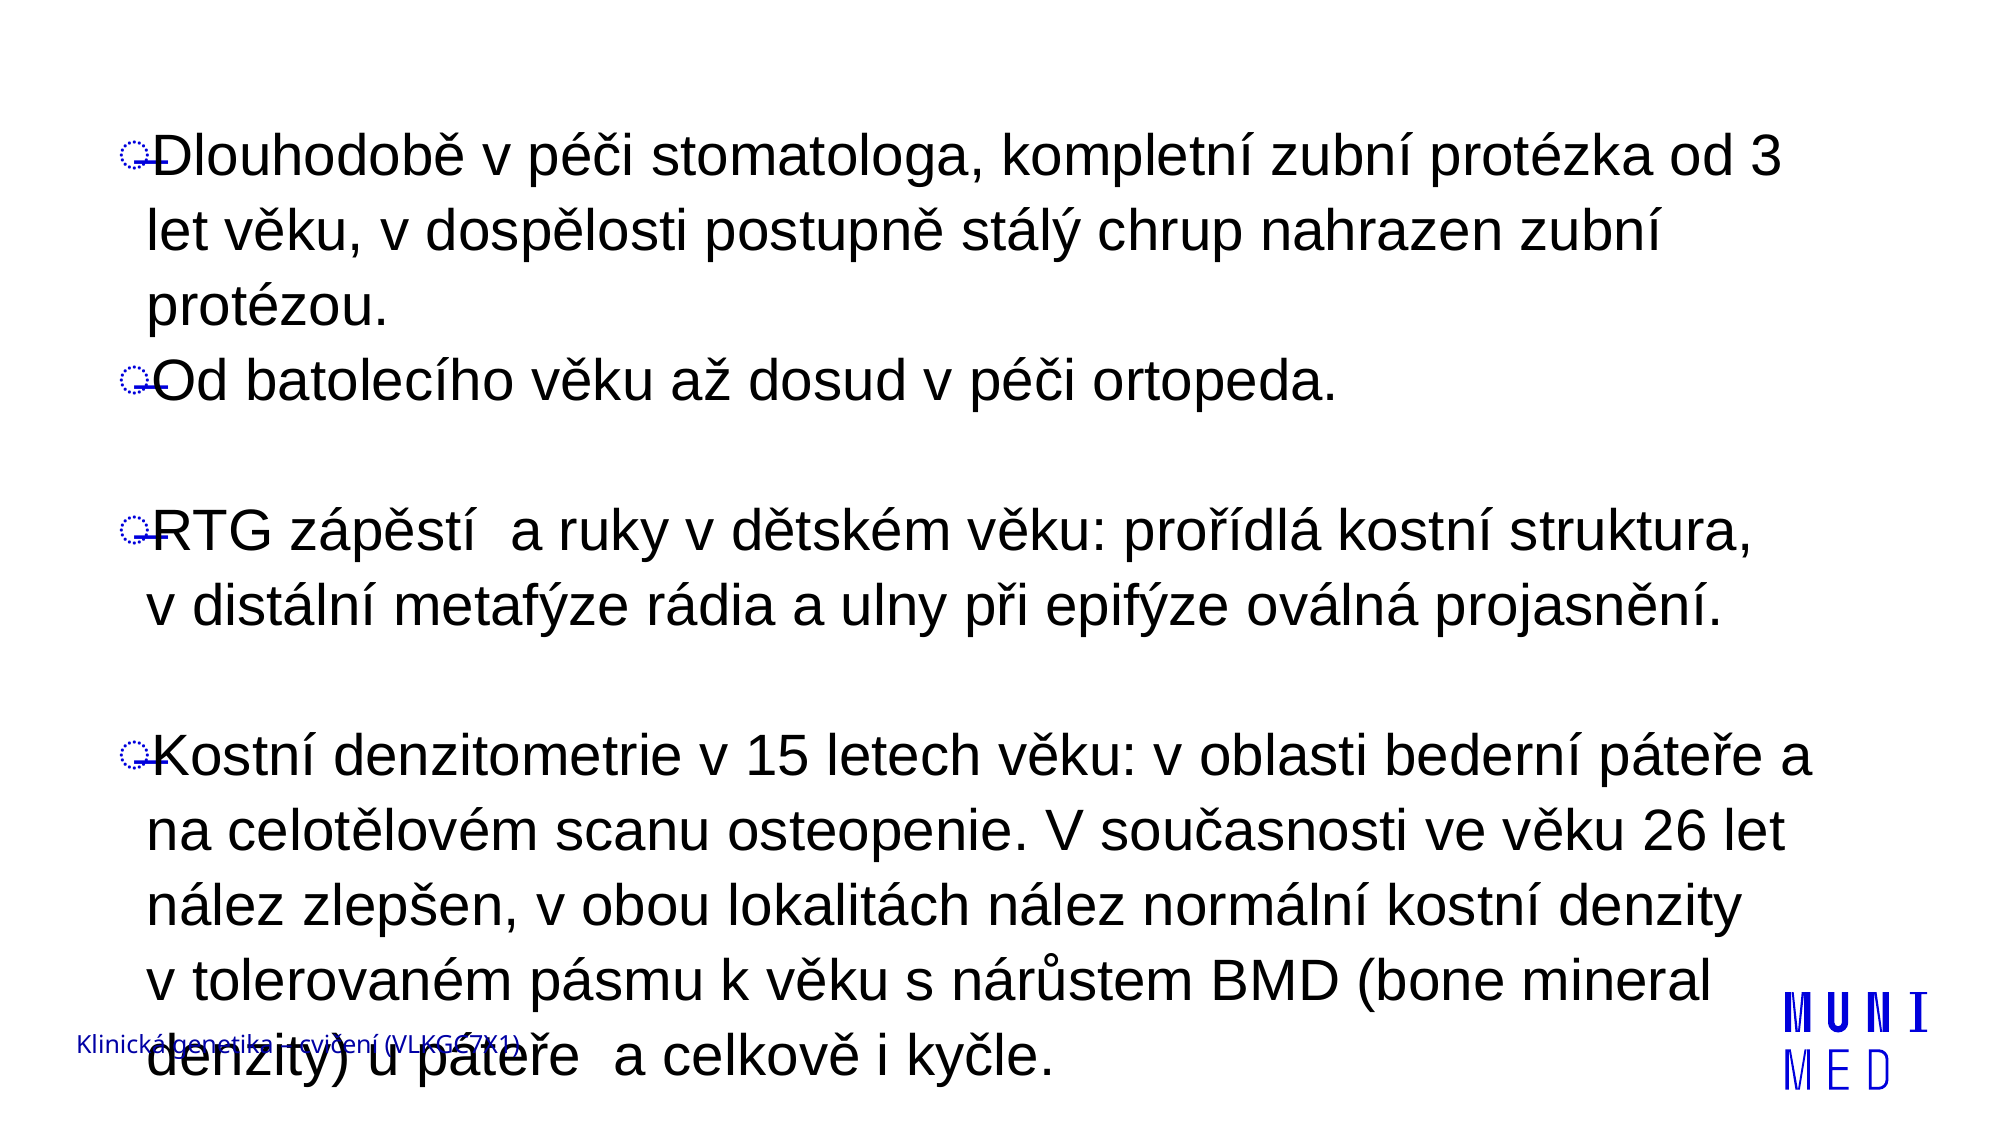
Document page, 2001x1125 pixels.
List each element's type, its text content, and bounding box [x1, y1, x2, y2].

footer Klinická genetika – cvičení (VLKGC7X1) [61, 1021, 1361, 1063]
list Dlouhodobě v péči stomatologa, kompletní zubní protézka od 3 let věku, v dospělosti postupně stálý chrup nahrazen zubní protézou. Od batolecího věku až dosud v péči ortopeda. RTG zápěstí a ruky v dětském věku: prořídlá kostní struktura, v distální metafýze rádia a ulny při epifýze oválná projasnění. Kostní denzitometrie v 15 letech věku: v oblasti bederní páteře a na celotělovém scanu osteopenie. V současnosti ve věku 26 let nález zlepšen, v obou lokalitách nález normální kostní denzity v tolerovaném pásmu k věku s nárůstem BMD (bone mineral denzity) u páteře a celkově i kyčle. [105, 112, 1859, 1043]
